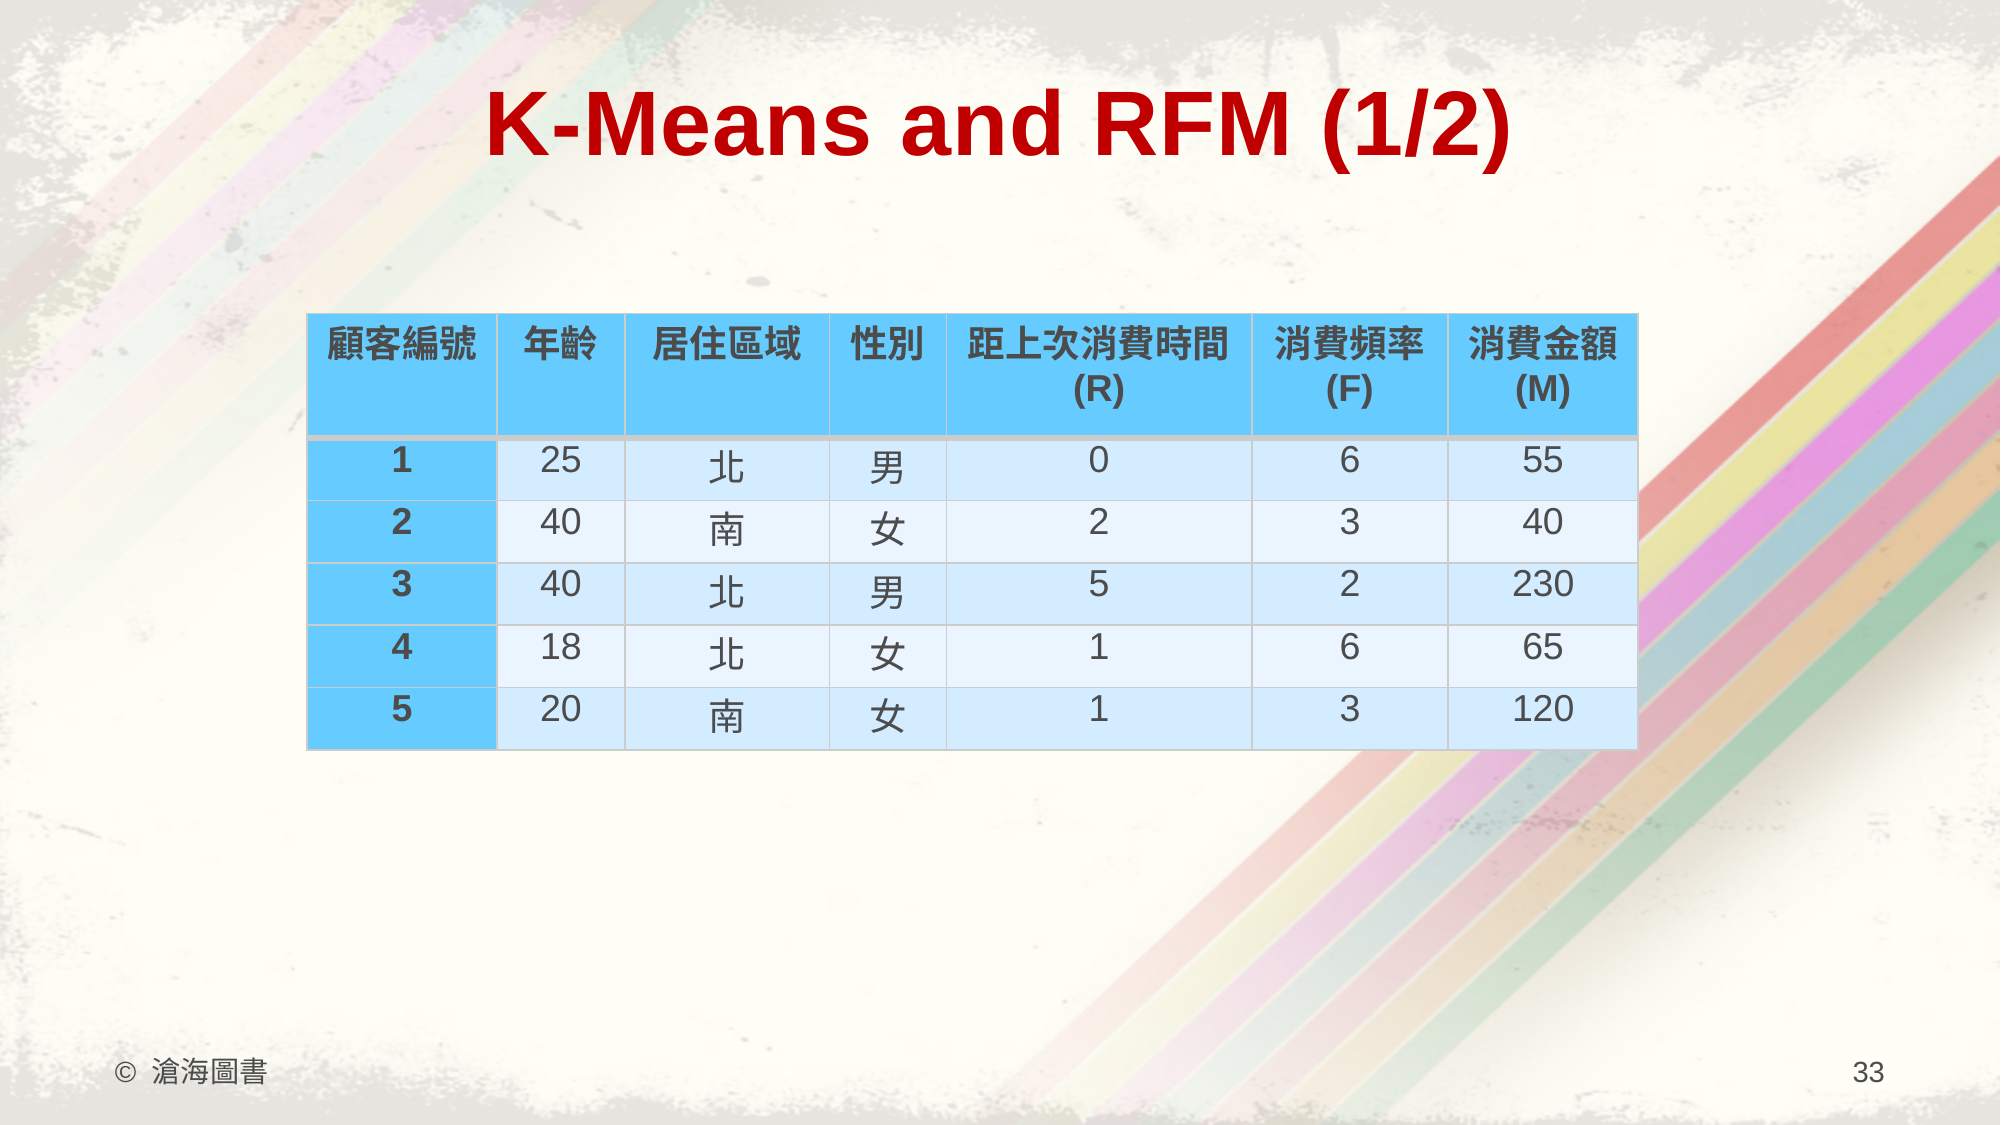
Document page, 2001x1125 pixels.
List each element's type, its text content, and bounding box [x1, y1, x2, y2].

table_cell 5 [308, 688, 496, 749]
table_cell 55 [1449, 441, 1637, 500]
picture [0, 0, 2000, 1125]
table_cell 男 [830, 441, 946, 500]
table_cell 南 [626, 688, 829, 749]
table_cell 20 [498, 688, 624, 749]
slide_number © 滄海圖書 [99, 1045, 567, 1124]
table_cell 2 [947, 501, 1251, 562]
slide_number 33 [1433, 1045, 1900, 1124]
table_cell 北 [626, 626, 829, 687]
table_cell 3 [1253, 501, 1447, 562]
table_cell 18 [498, 626, 624, 687]
table_cell 230 [1449, 564, 1637, 624]
table_cell 0 [947, 441, 1251, 500]
table_header 消費頻率 (F) [1253, 314, 1447, 435]
table_cell 2 [1253, 564, 1447, 624]
table_cell 南 [626, 501, 829, 562]
table_cell 女 [830, 688, 946, 749]
table_cell 3 [1253, 688, 1447, 749]
table_cell 4 [308, 626, 496, 687]
table_header 顧客編號 [308, 314, 496, 435]
table_cell 40 [1449, 501, 1637, 562]
table_cell 3 [308, 564, 496, 624]
table_cell 25 [498, 441, 624, 500]
table_cell 北 [626, 564, 829, 624]
table_cell 5 [947, 564, 1251, 624]
table_cell 40 [498, 564, 624, 624]
table_cell 40 [498, 501, 624, 562]
table_cell 1 [947, 626, 1251, 687]
table_cell 6 [1253, 441, 1447, 500]
table_cell 6 [1253, 626, 1447, 687]
table_header 消費金額 (M) [1449, 314, 1637, 435]
table_header 性別 [830, 314, 946, 435]
table_cell 65 [1449, 626, 1637, 687]
title K-Means and RFM (1/2) [99, 36, 1900, 202]
table_cell 1 [308, 441, 496, 500]
table_header 距上次消費時間 (R) [947, 314, 1251, 435]
table_cell 120 [1449, 688, 1637, 749]
table_header 年齡 [498, 314, 624, 435]
table_cell 女 [830, 626, 946, 687]
table_cell 2 [308, 501, 496, 562]
table_header 居住區域 [626, 314, 829, 435]
table_cell 1 [947, 688, 1251, 749]
table_cell 女 [830, 501, 946, 562]
table_cell 男 [830, 564, 946, 624]
table_cell 北 [626, 441, 829, 500]
